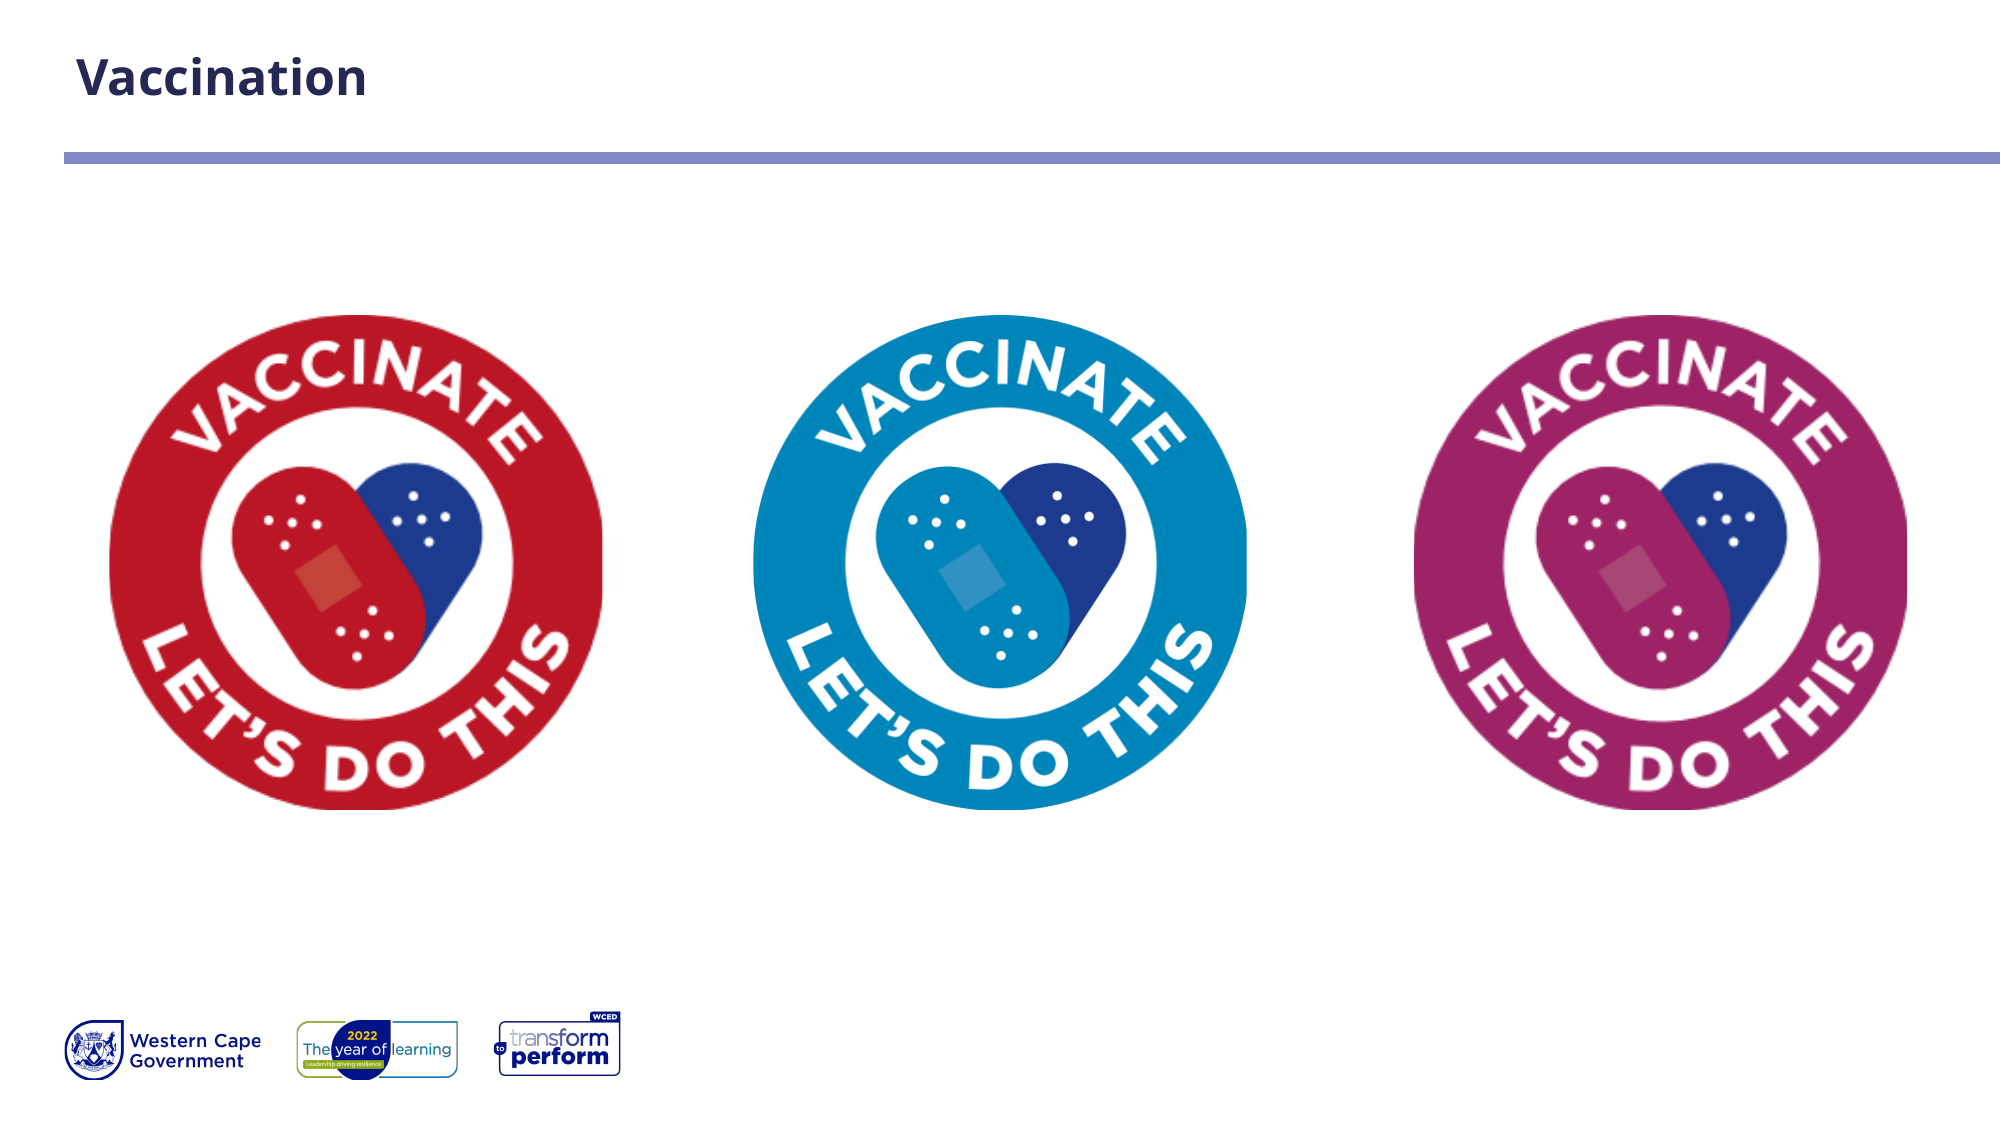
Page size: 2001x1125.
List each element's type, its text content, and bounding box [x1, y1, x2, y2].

picture [1034, 603, 1247, 810]
picture [969, 745, 1012, 789]
picture [808, 658, 863, 711]
picture [848, 689, 895, 738]
picture [946, 342, 988, 387]
picture [845, 407, 1157, 719]
picture [888, 716, 909, 737]
picture [1083, 708, 1127, 757]
picture [753, 315, 977, 539]
picture [1132, 412, 1186, 464]
picture [1151, 660, 1193, 692]
picture [108, 315, 603, 810]
picture [1020, 740, 1068, 786]
picture [816, 404, 865, 451]
picture [1061, 362, 1105, 412]
picture [862, 383, 909, 434]
picture [64, 152, 2000, 164]
picture [1110, 378, 1155, 425]
picture [1018, 341, 1064, 391]
picture [899, 729, 944, 775]
picture [753, 587, 968, 810]
picture [1413, 315, 1908, 810]
picture [1165, 624, 1212, 669]
picture [1119, 677, 1177, 734]
picture [788, 623, 831, 670]
picture [998, 340, 1008, 384]
picture [900, 354, 944, 400]
title Vaccination [64, 29, 1945, 122]
picture [1025, 315, 1247, 523]
